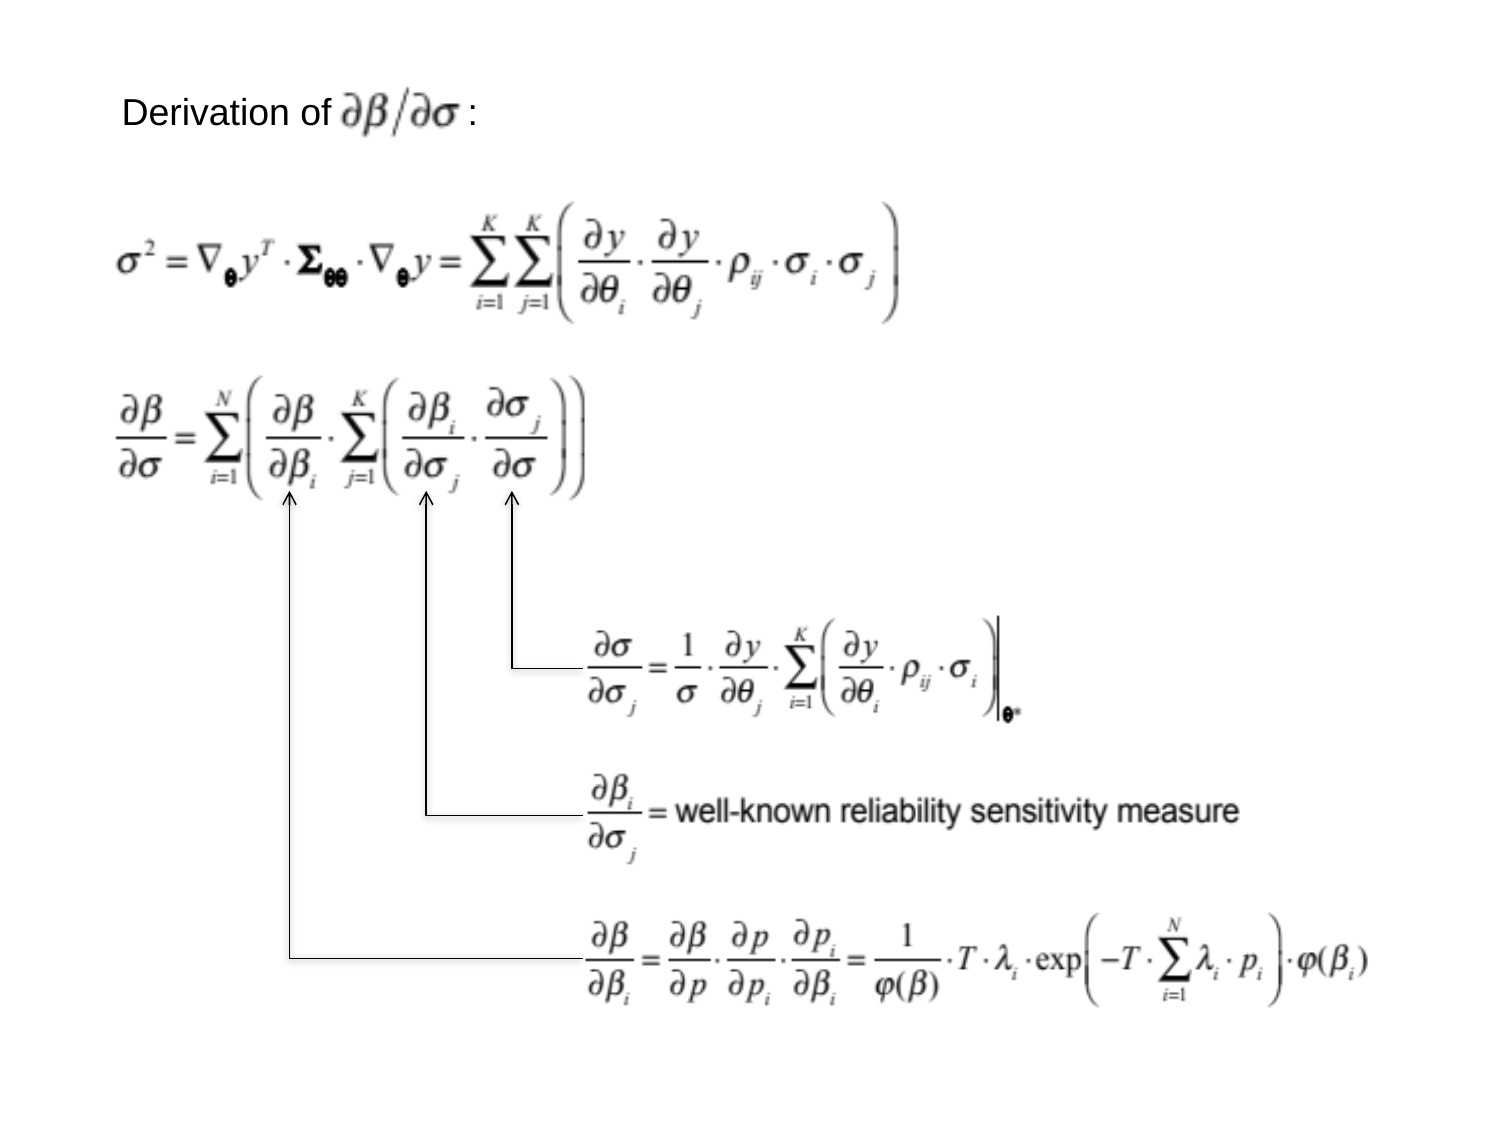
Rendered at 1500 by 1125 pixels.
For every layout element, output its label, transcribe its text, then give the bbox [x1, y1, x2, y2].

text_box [112, 368, 588, 504]
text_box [289, 490, 583, 959]
text_box Derivation of : [106, 80, 333, 140]
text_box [335, 79, 465, 141]
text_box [590, 610, 1025, 727]
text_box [112, 194, 902, 328]
text_box Derivation of : [466, 80, 494, 140]
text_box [582, 907, 1370, 1010]
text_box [588, 764, 1242, 867]
